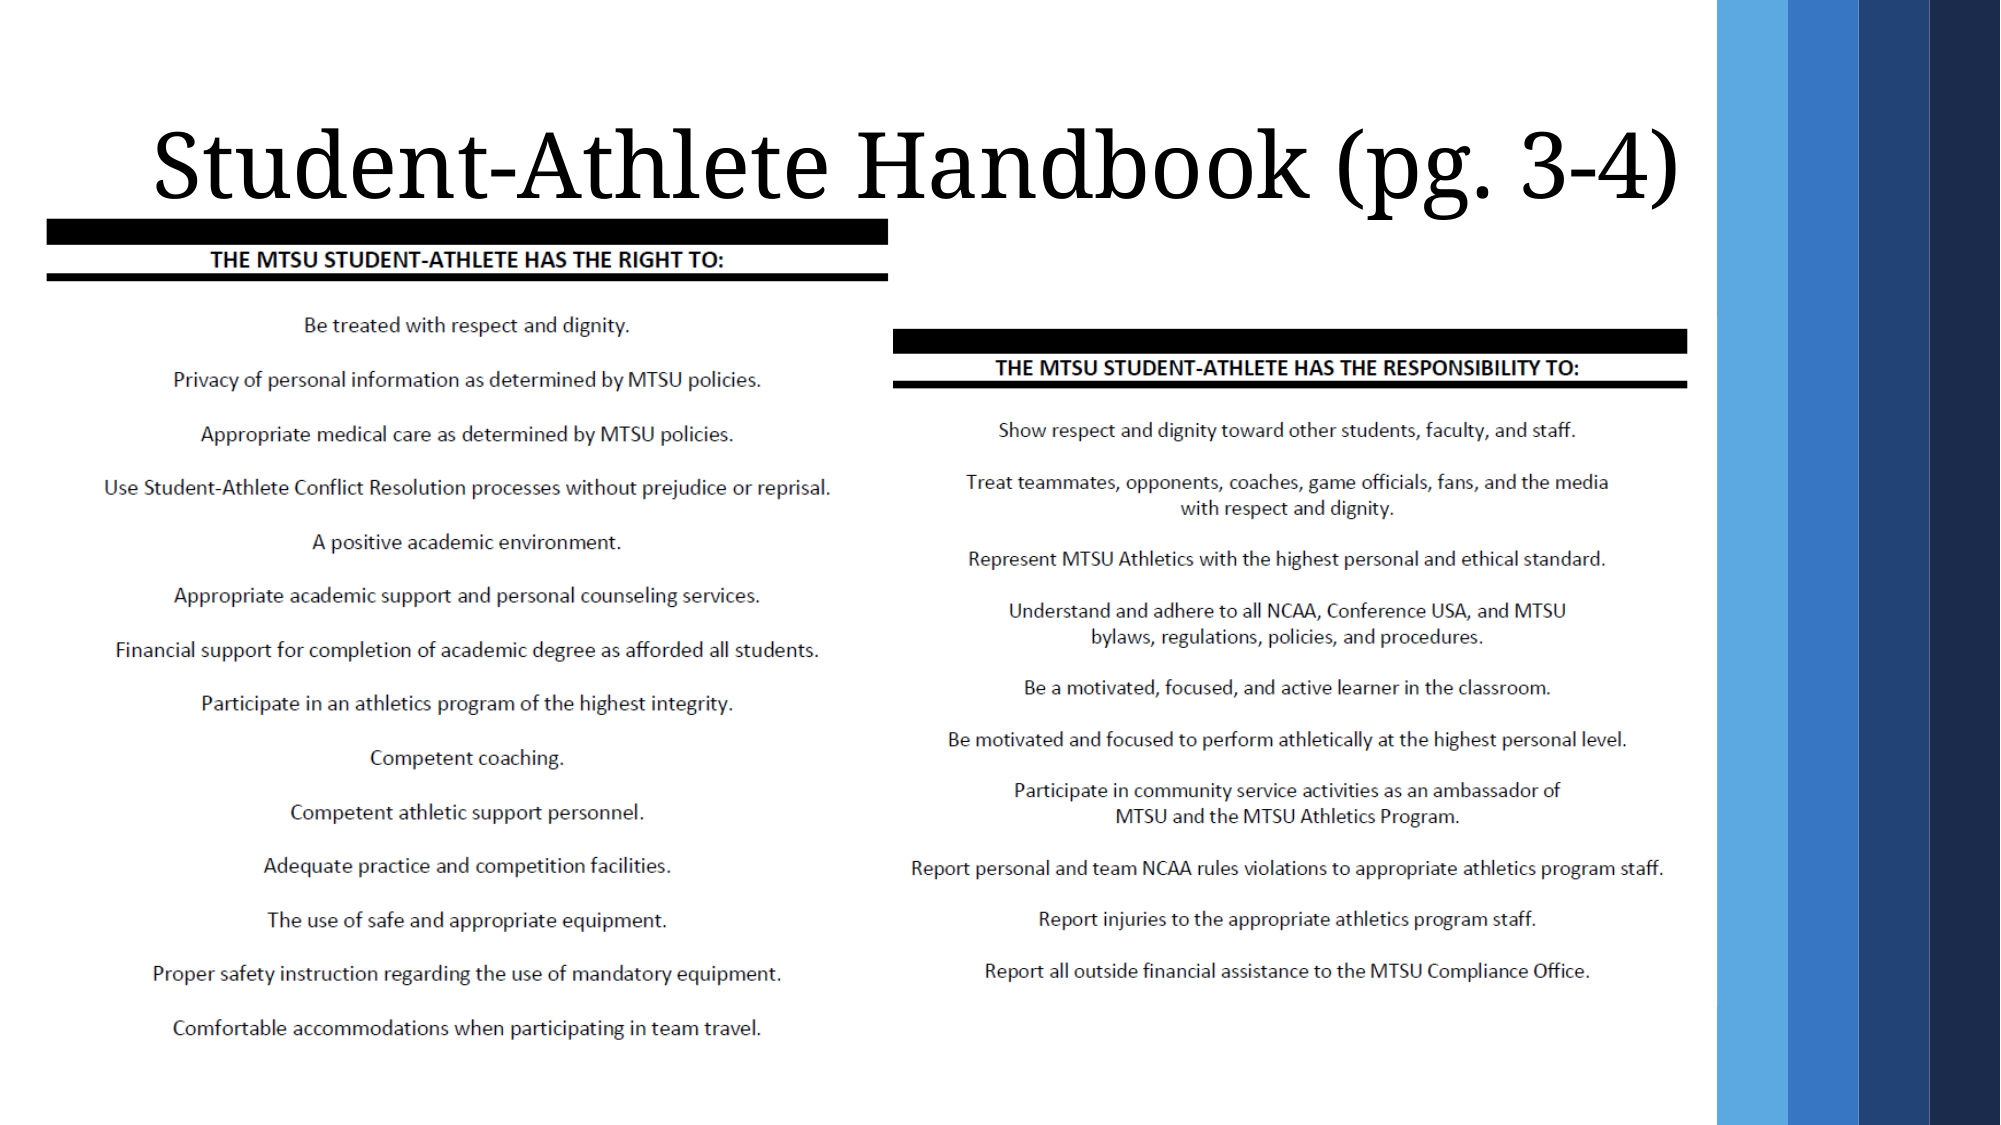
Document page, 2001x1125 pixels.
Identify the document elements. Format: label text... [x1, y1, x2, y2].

text_box [1789, 0, 1860, 1125]
title Student-Athlete Handbook (pg. 3-4) [137, 59, 1716, 278]
text_box [1860, 0, 1928, 1125]
text_box [1928, 0, 2000, 1125]
picture [41, 212, 1718, 1074]
text_box [1716, 0, 1789, 1125]
